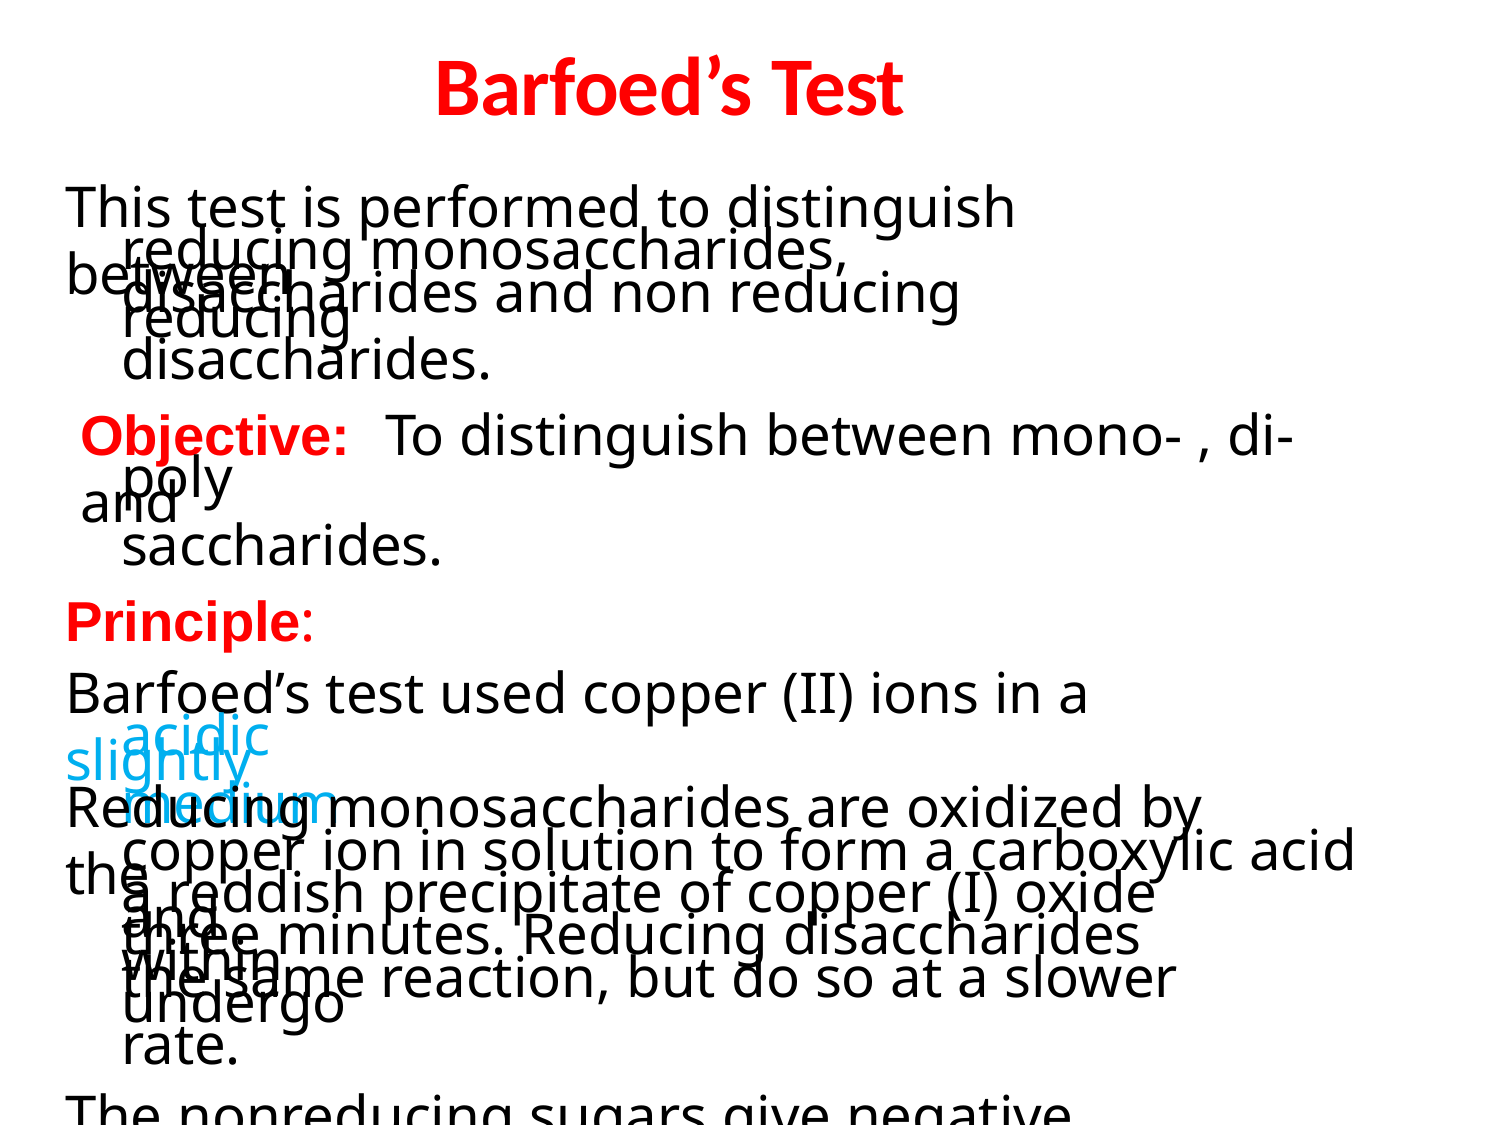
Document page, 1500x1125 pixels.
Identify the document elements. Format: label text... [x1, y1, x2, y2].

text_box the same reaction, but do so at a slower rate. The nonreducing sugars give negative result. [62, 934, 1249, 1125]
text_box a reddish precipitate of copper (I) oxide within [119, 854, 1258, 896]
text_box Barfoed’s test used copper (II) ions in a slightly [62, 654, 1233, 768]
text_box copper ion in solution to form a carboxylic acid and [119, 811, 1386, 949]
text_box poly saccharides. [119, 439, 559, 577]
text_box This test is performed to distinguish between [62, 168, 1180, 306]
text_box Principle: [62, 582, 321, 653]
text_box Reducing monosaccharides are oxidized by the [62, 768, 1249, 906]
text_box acidic medium [119, 697, 483, 768]
text_box disaccharides and non reducing disaccharides. [119, 253, 1293, 391]
title Barfoed’s Test [432, 30, 917, 168]
text_box three minutes. Reducing disaccharides undergo [119, 896, 1315, 1034]
text_box reducing monosaccharides, reducing [119, 211, 1043, 253]
text_box Objective: To distinguish between mono- , di- and [78, 397, 1349, 535]
